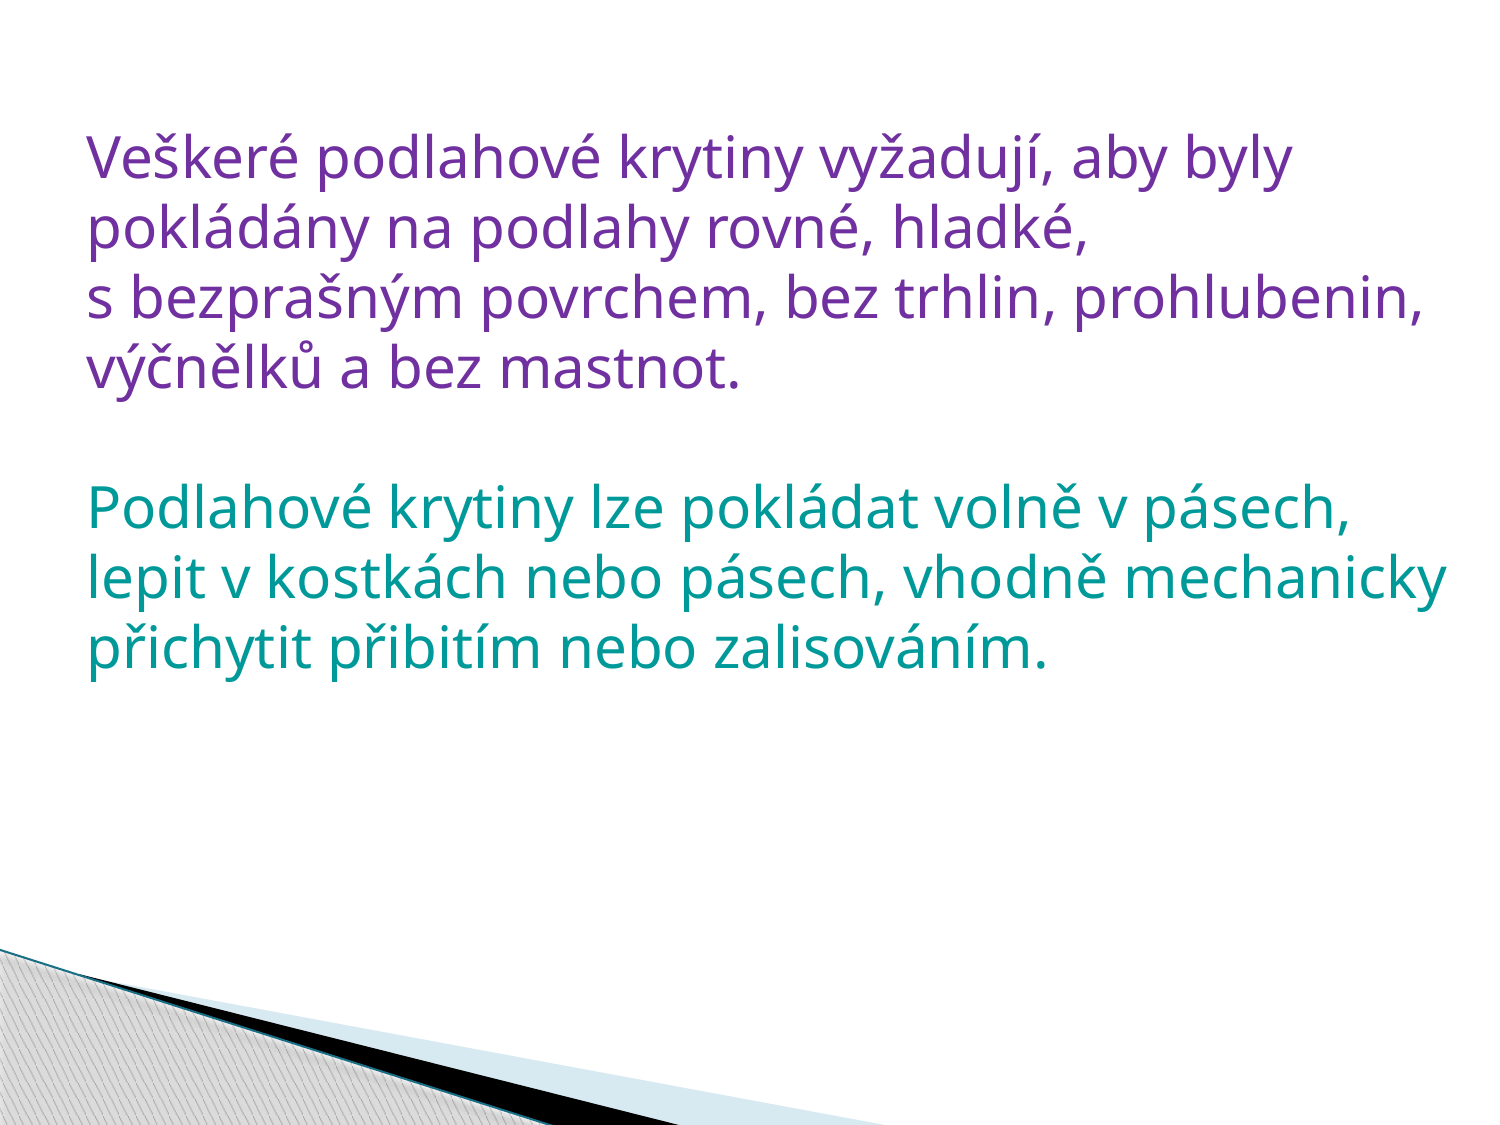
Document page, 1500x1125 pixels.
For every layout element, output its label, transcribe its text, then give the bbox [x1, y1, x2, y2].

text_box Veškeré podlahové krytiny vyžadují, aby byly pokládány na podlahy rovné, hladké, s bezprašným povrchem, bez trhlin, prohlubenin, výčnělků a bez mastnot. Podlahové krytiny lze pokládat volně v pásech, lepit v kostkách nebo pásech, vhodně mechanicky přichytit přibitím nebo zalisováním. [71, 113, 1463, 688]
